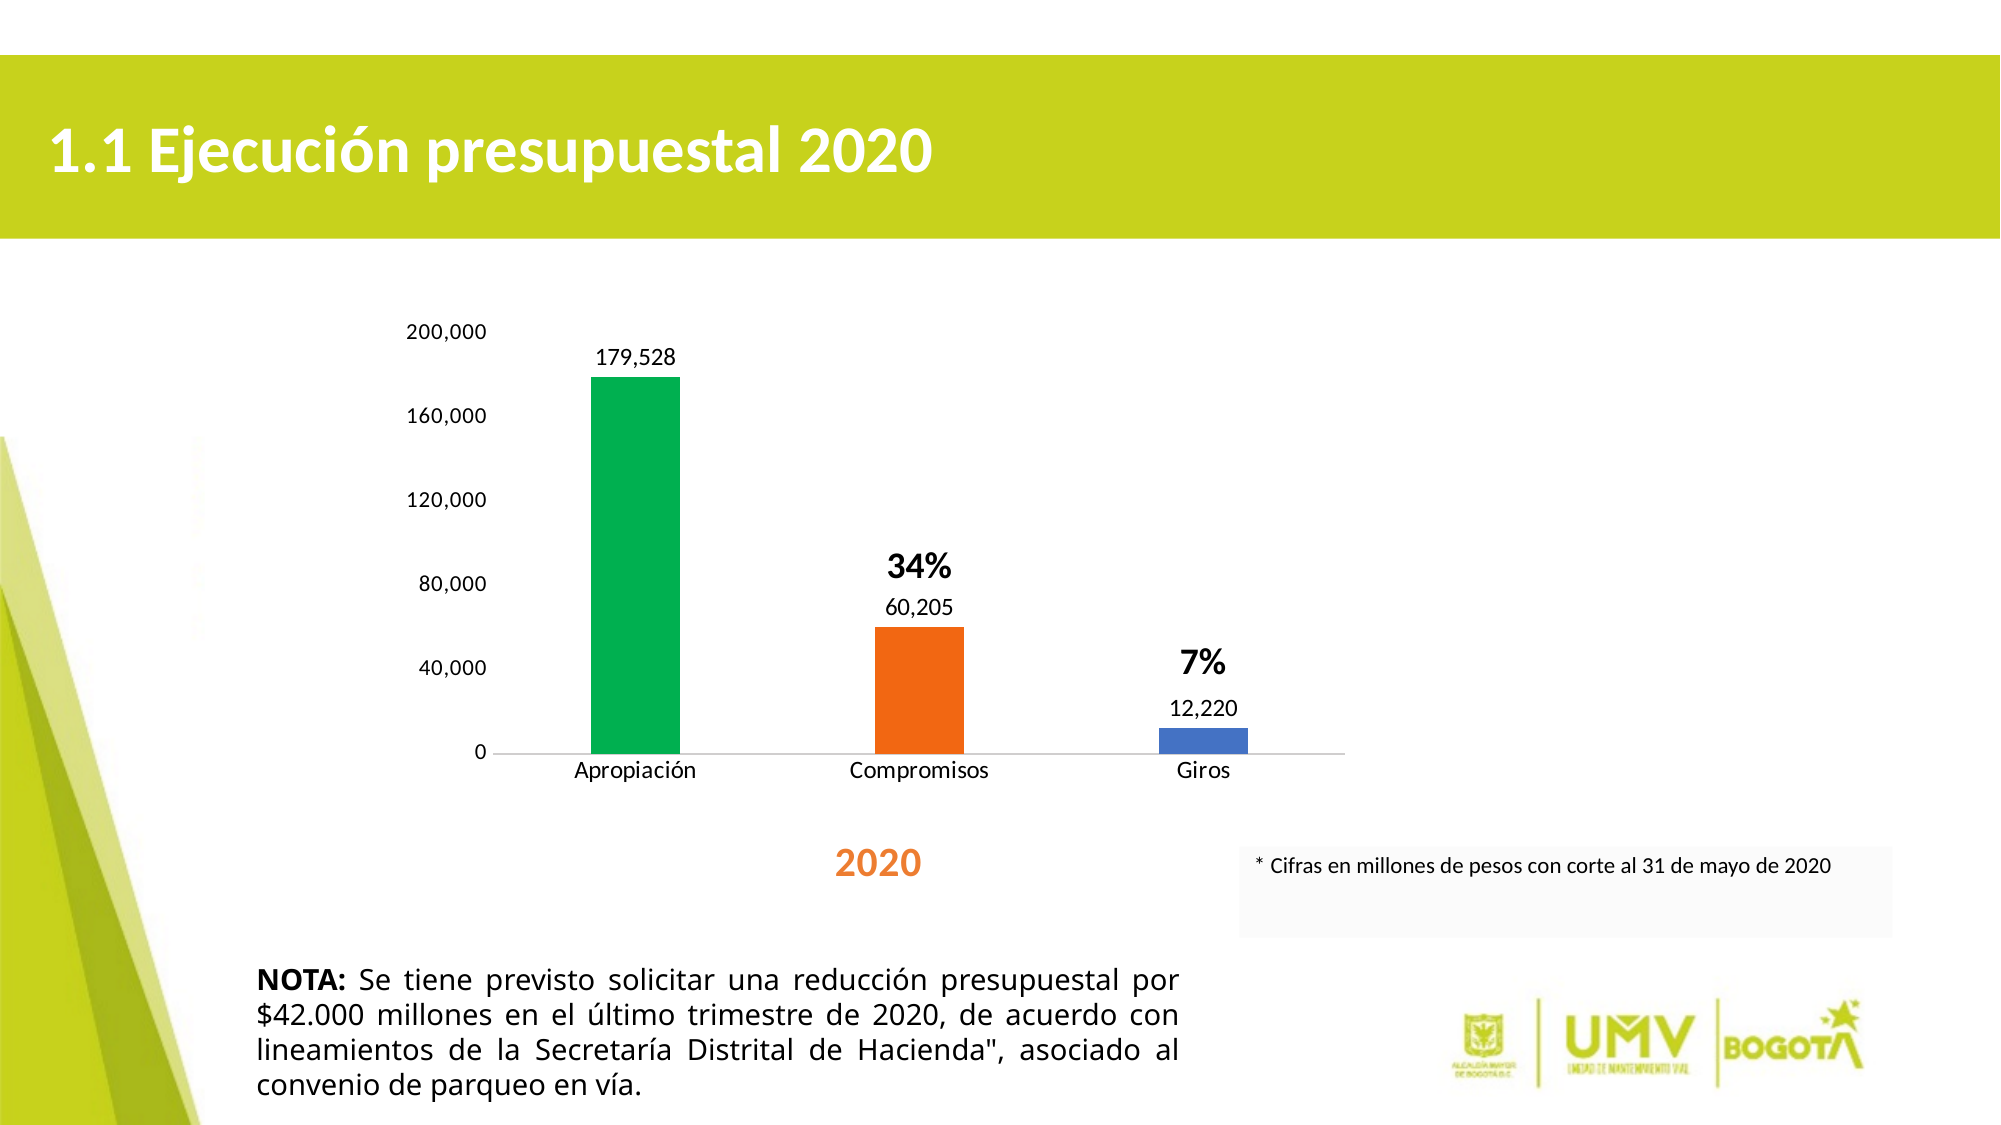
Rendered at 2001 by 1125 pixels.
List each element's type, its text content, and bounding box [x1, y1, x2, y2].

text_box [0, 54, 2000, 240]
text_box 1.1 Ejecución presupuestal 2020 [33, 98, 1872, 194]
chart [366, 317, 1374, 901]
text_box * Cifras en millones de pesos con corte al 31 de mayo de 2020 [1239, 846, 1893, 938]
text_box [871, 533, 1282, 687]
text_box NOTA: Se tiene previsto solicitar una reducción presupuestal por $42.000 millones en el último trimestre de 2020, de acuerdo con lineamientos de la Secretaría Distrital de Hacienda", asociado al convenio de parqueo en vía. [241, 953, 1196, 1109]
picture [0, 0, 2001, 1125]
